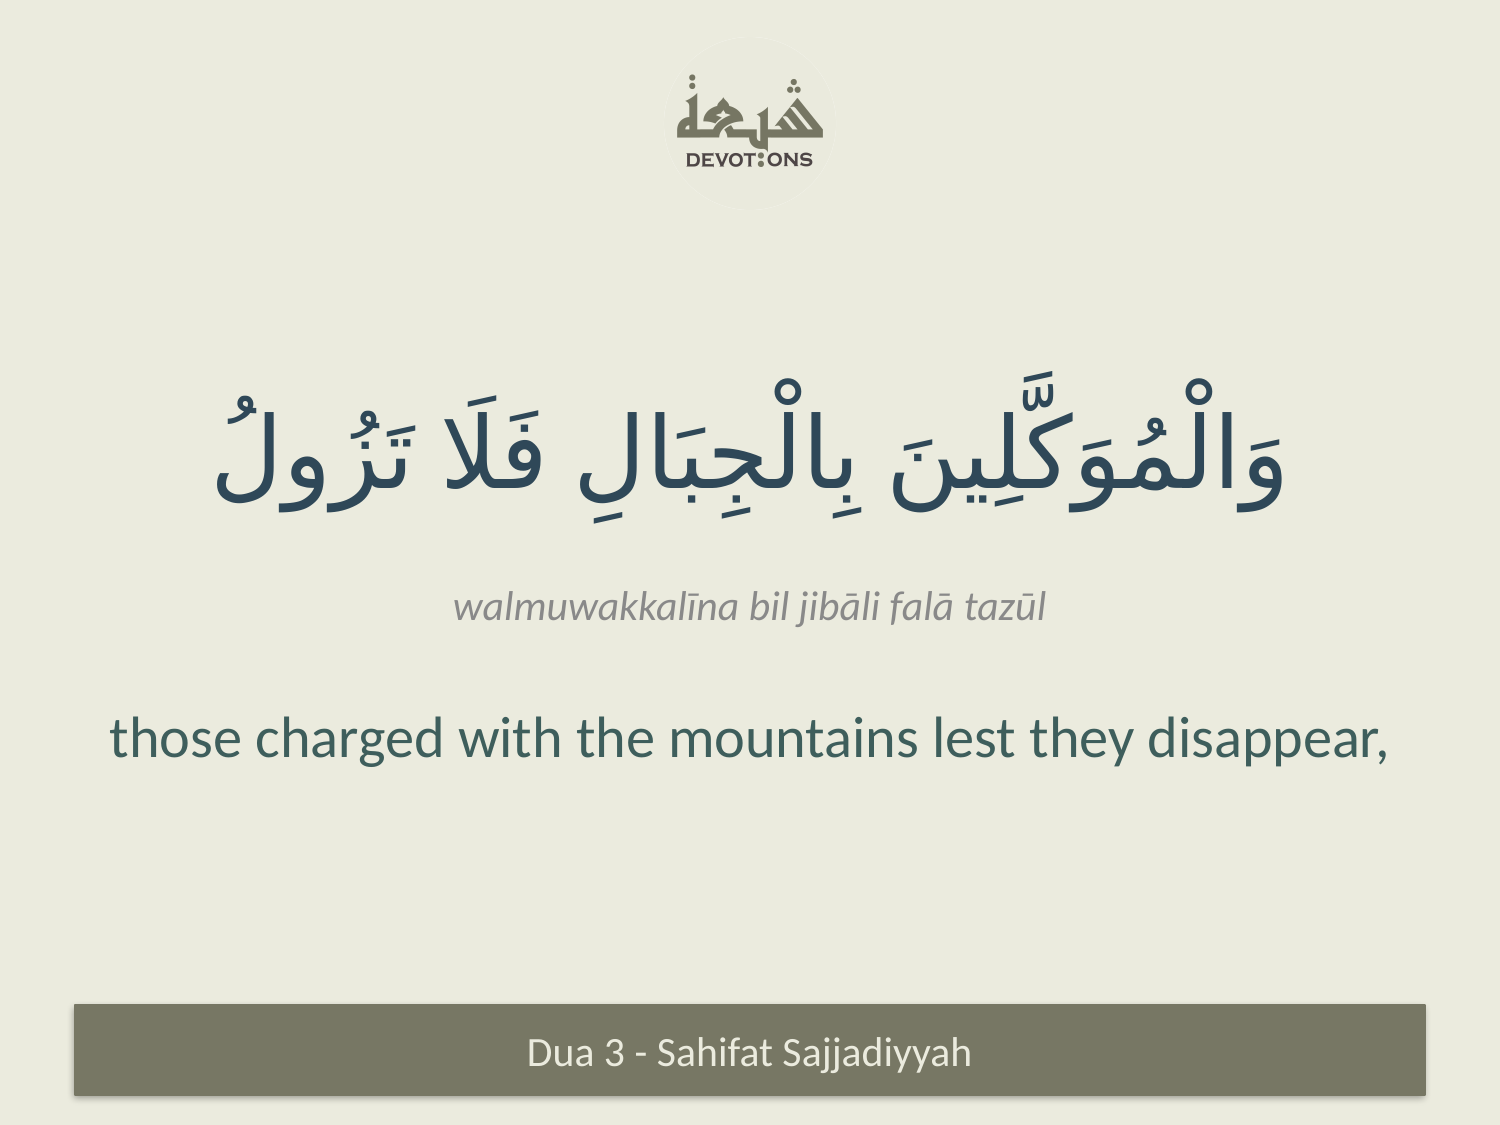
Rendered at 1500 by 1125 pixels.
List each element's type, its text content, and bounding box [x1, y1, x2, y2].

text_box وَالْمُوَكَّلِينَ بِالْجِبَالِ فَلَا تَزُولُ walmuwakkalīna bil jibāli falā tazūl those charged with the mountains lest they disappear, [74, 381, 1425, 776]
text_box [74, 1004, 1426, 1096]
picture [656, 29, 844, 218]
text_box Dua 3 - Sahifat Sajjadiyyah [512, 1017, 988, 1083]
